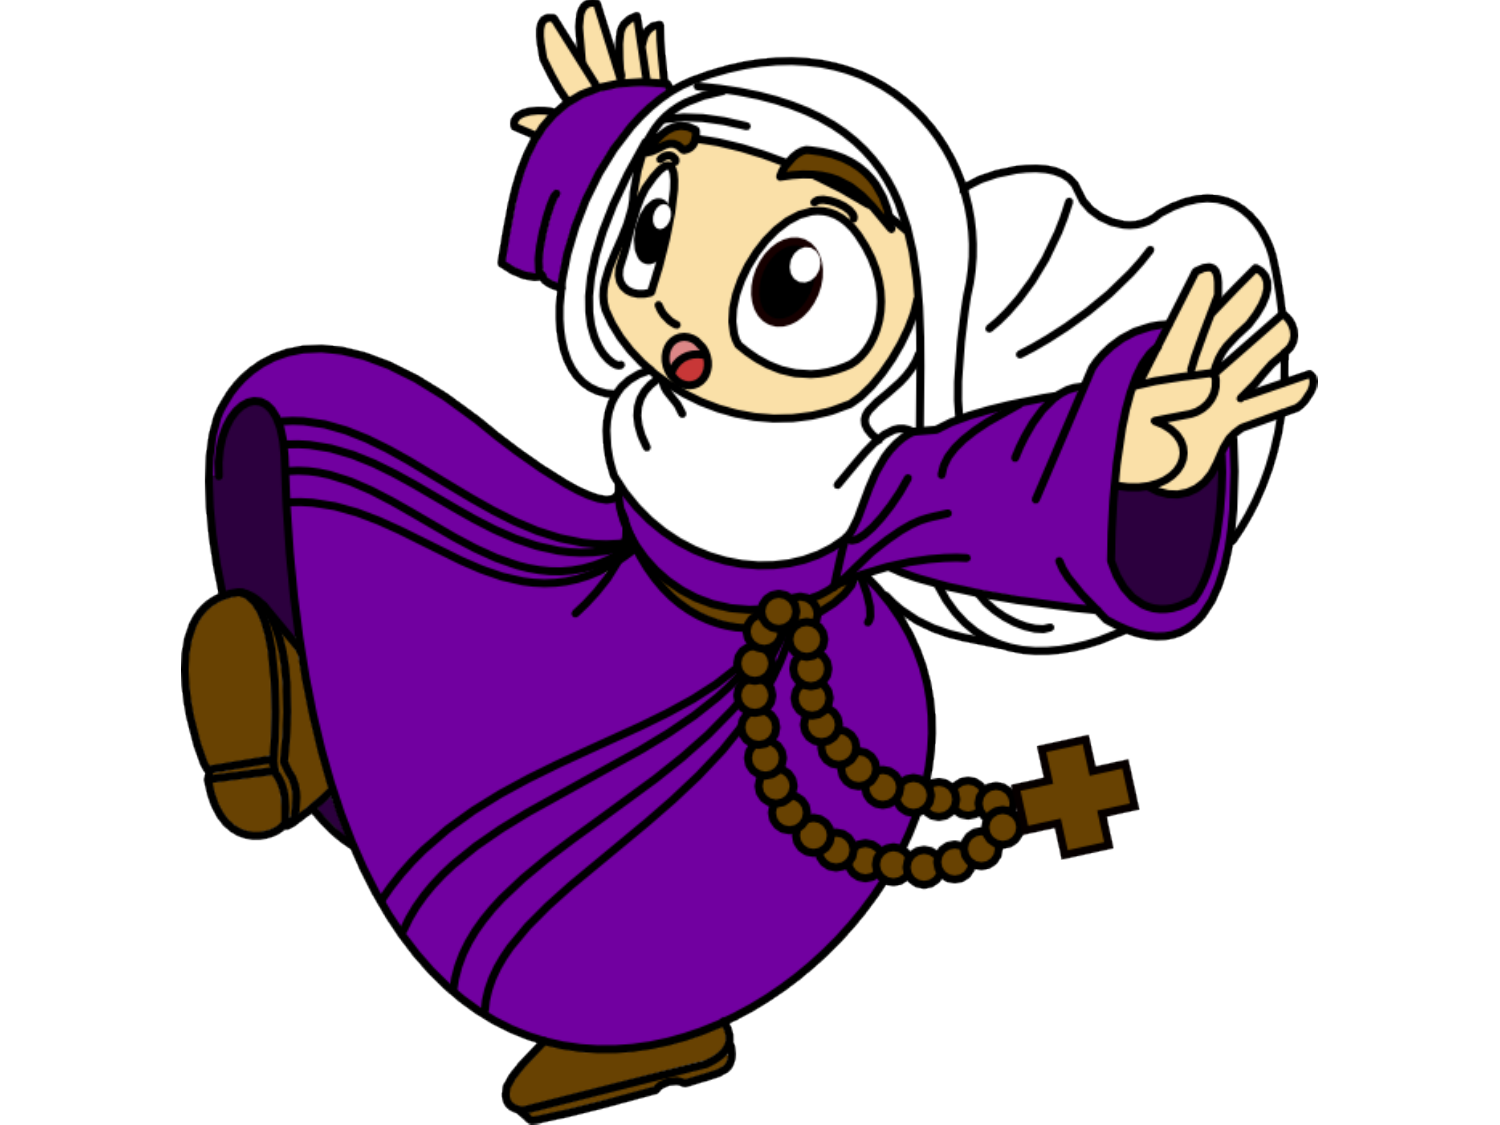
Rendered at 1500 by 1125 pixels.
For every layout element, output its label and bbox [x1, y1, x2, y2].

picture [181, 0, 1319, 1125]
